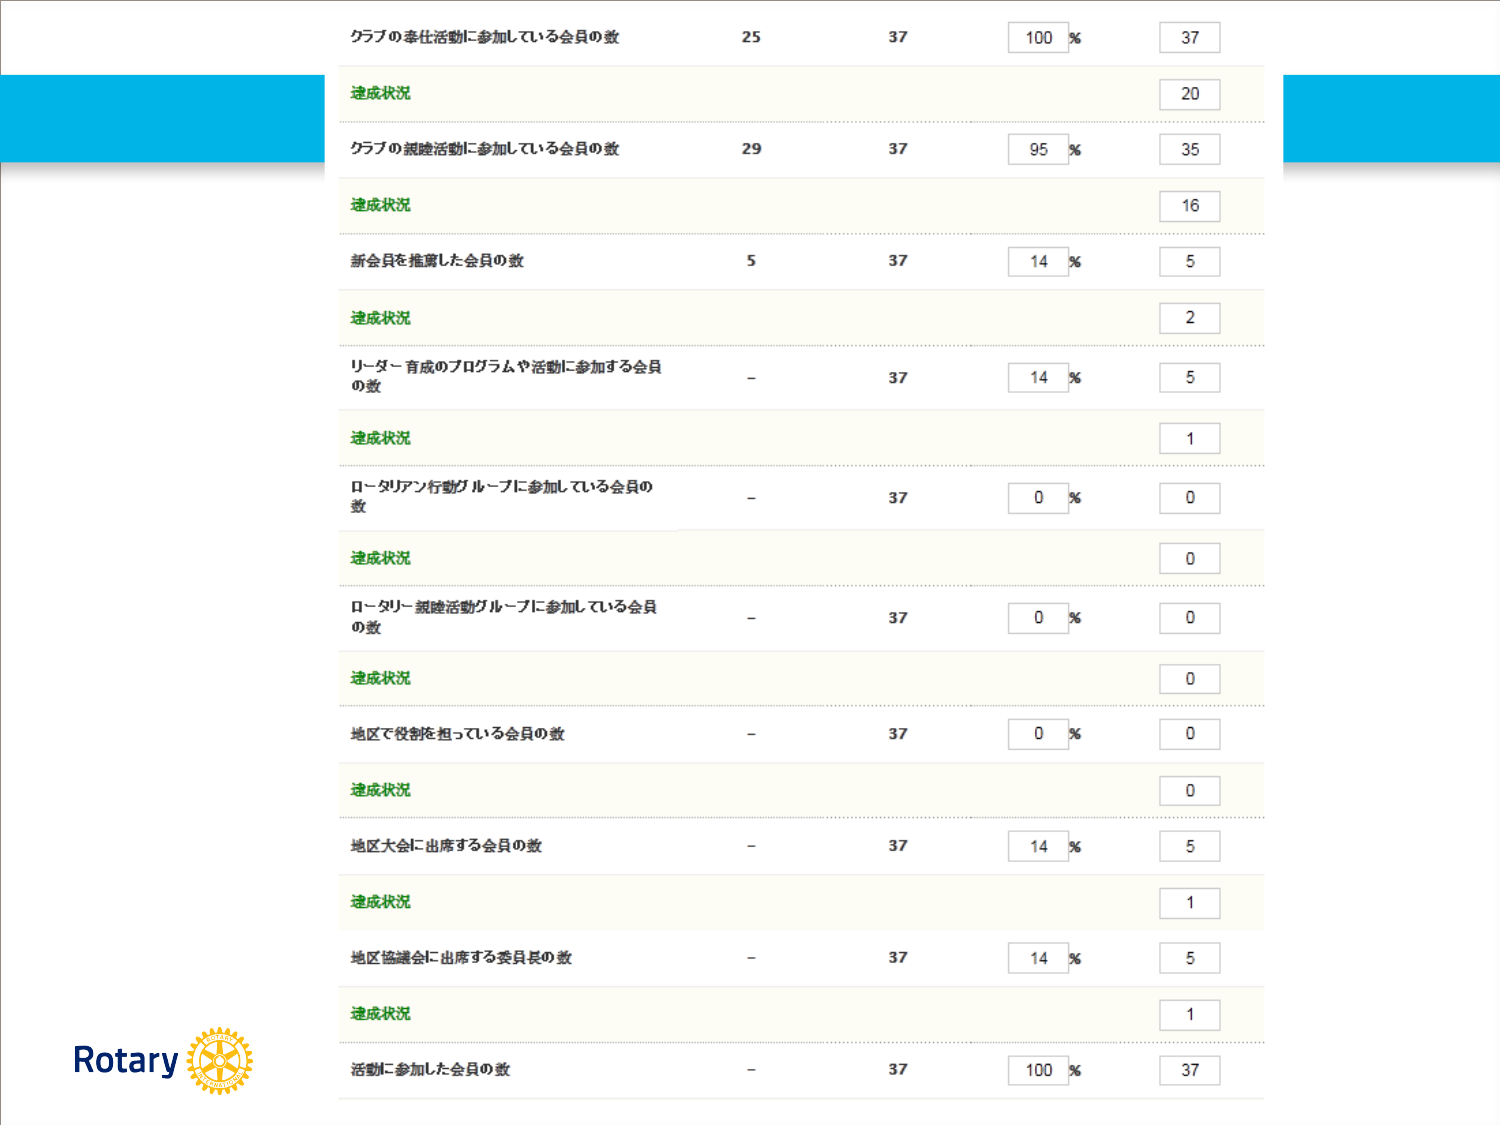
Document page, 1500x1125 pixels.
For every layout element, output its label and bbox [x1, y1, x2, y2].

picture [75, 1027, 253, 1095]
picture [324, 13, 1284, 1101]
